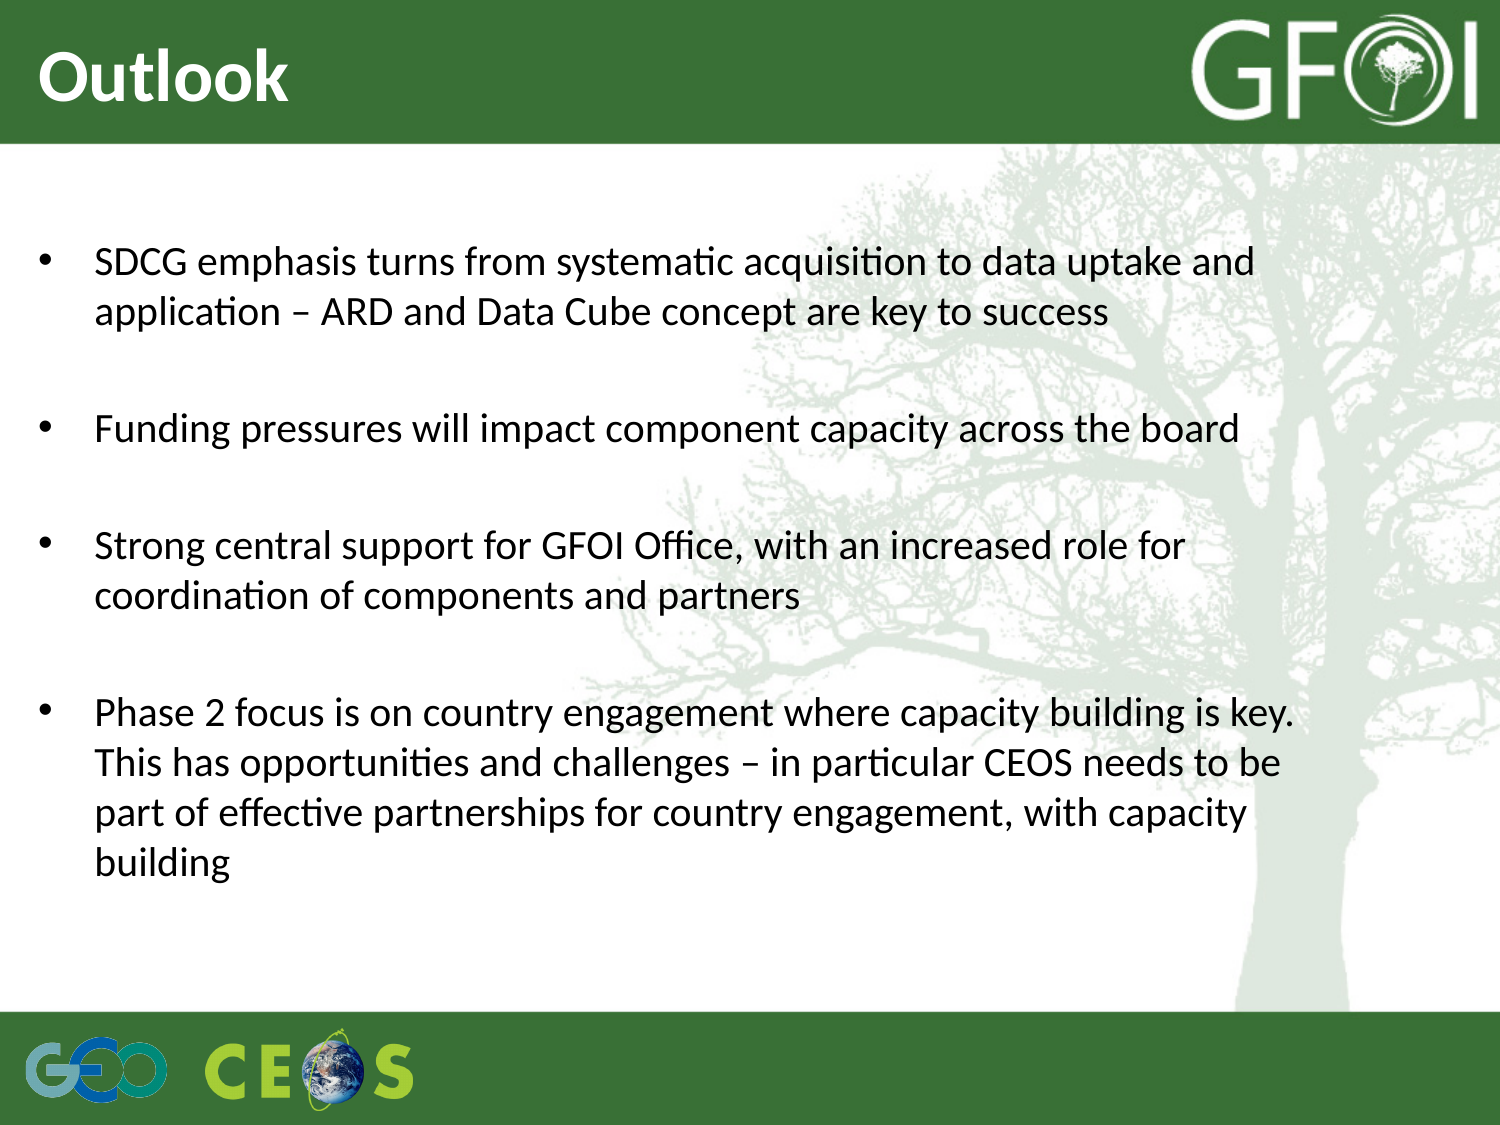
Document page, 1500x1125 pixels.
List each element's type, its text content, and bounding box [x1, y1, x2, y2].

picture [0, 0, 1500, 1125]
list SDCG emphasis turns from systematic acquisition to data uptake and application – ARD and Data Cube concept are key to success Funding pressures will impact component capacity across the board Strong central support for GFOI Office, with an increased role for coordination of components and partners Phase 2 focus is on country engagement where capacity building is key. This has opportunities and challenges – in particular CEOS needs to be part of effective partnerships for country engagement, with capacity building [23, 226, 1374, 970]
title Outlook [23, 19, 1145, 175]
